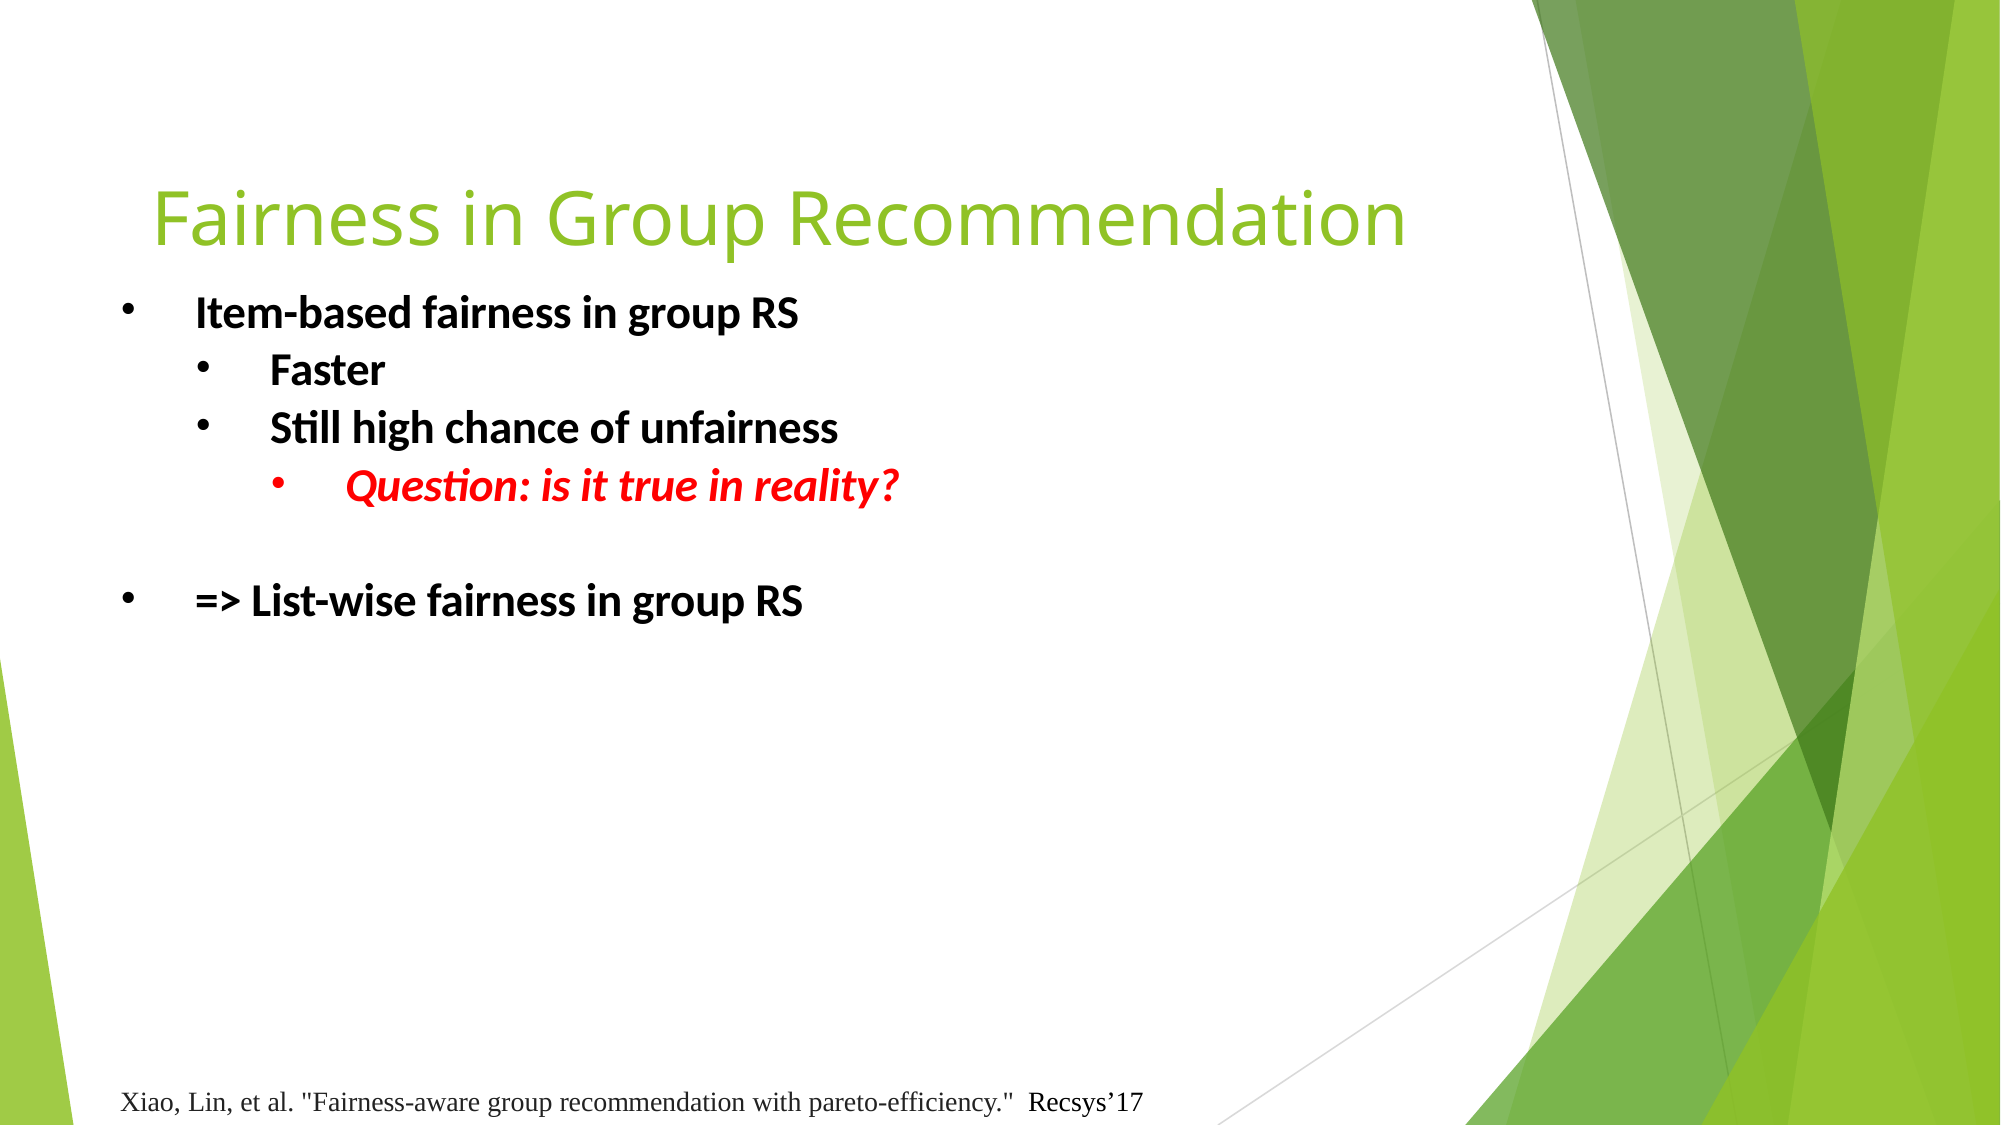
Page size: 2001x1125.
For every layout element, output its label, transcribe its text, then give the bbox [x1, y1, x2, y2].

slide_number 12 [1575, 1035, 1776, 1125]
text_box Item-based fairness in group RS Faster Still high chance of unfairness Question: is it true in reality? => List-wise fairness in group RS [117, 279, 1863, 627]
title Fairness in Group Recommendation [148, 133, 2000, 359]
text_box Xiao, Lin, et al. "Fairness-aware group recommendation with pareto-efficiency." Recsys’17 [117, 1083, 1154, 1117]
